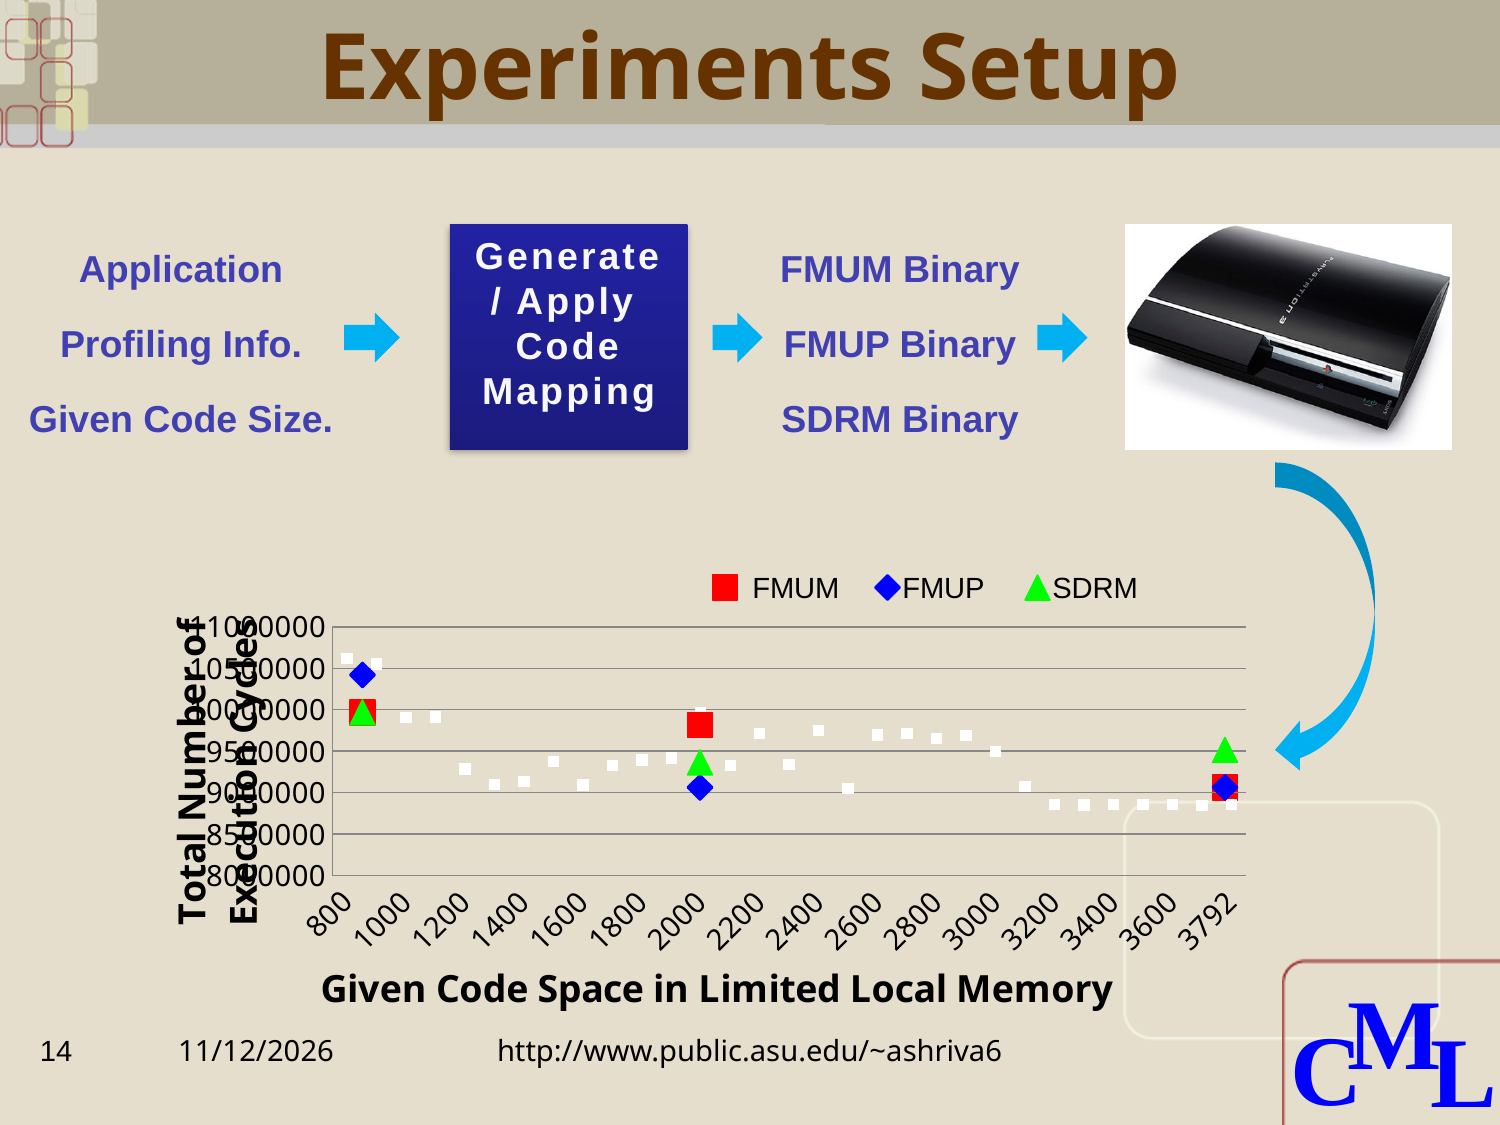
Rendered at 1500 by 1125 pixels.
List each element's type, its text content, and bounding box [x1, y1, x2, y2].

picture [0, 0, 1500, 1125]
text_box Application [0, 237, 363, 298]
title Experiments Setup [112, 0, 1388, 126]
text_box [1037, 312, 1088, 363]
text_box SDRM Binary [737, 387, 1063, 448]
text_box Profiling Info. [0, 312, 363, 373]
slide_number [137, 1024, 376, 1101]
text_box Given Code Size. [0, 387, 363, 448]
slide_number 14 [12, 1025, 100, 1100]
text_box FMUM Binary [737, 237, 1063, 298]
footer http://www.public.asu.edu/~ashriva6 [399, 1035, 1101, 1101]
text_box [344, 312, 400, 363]
chart [149, 562, 1276, 1026]
text_box Generate / Apply Code Mapping [449, 224, 688, 450]
text_box [712, 312, 763, 363]
text_box [1275, 462, 1375, 771]
text_box FMUP Binary [737, 312, 1063, 373]
